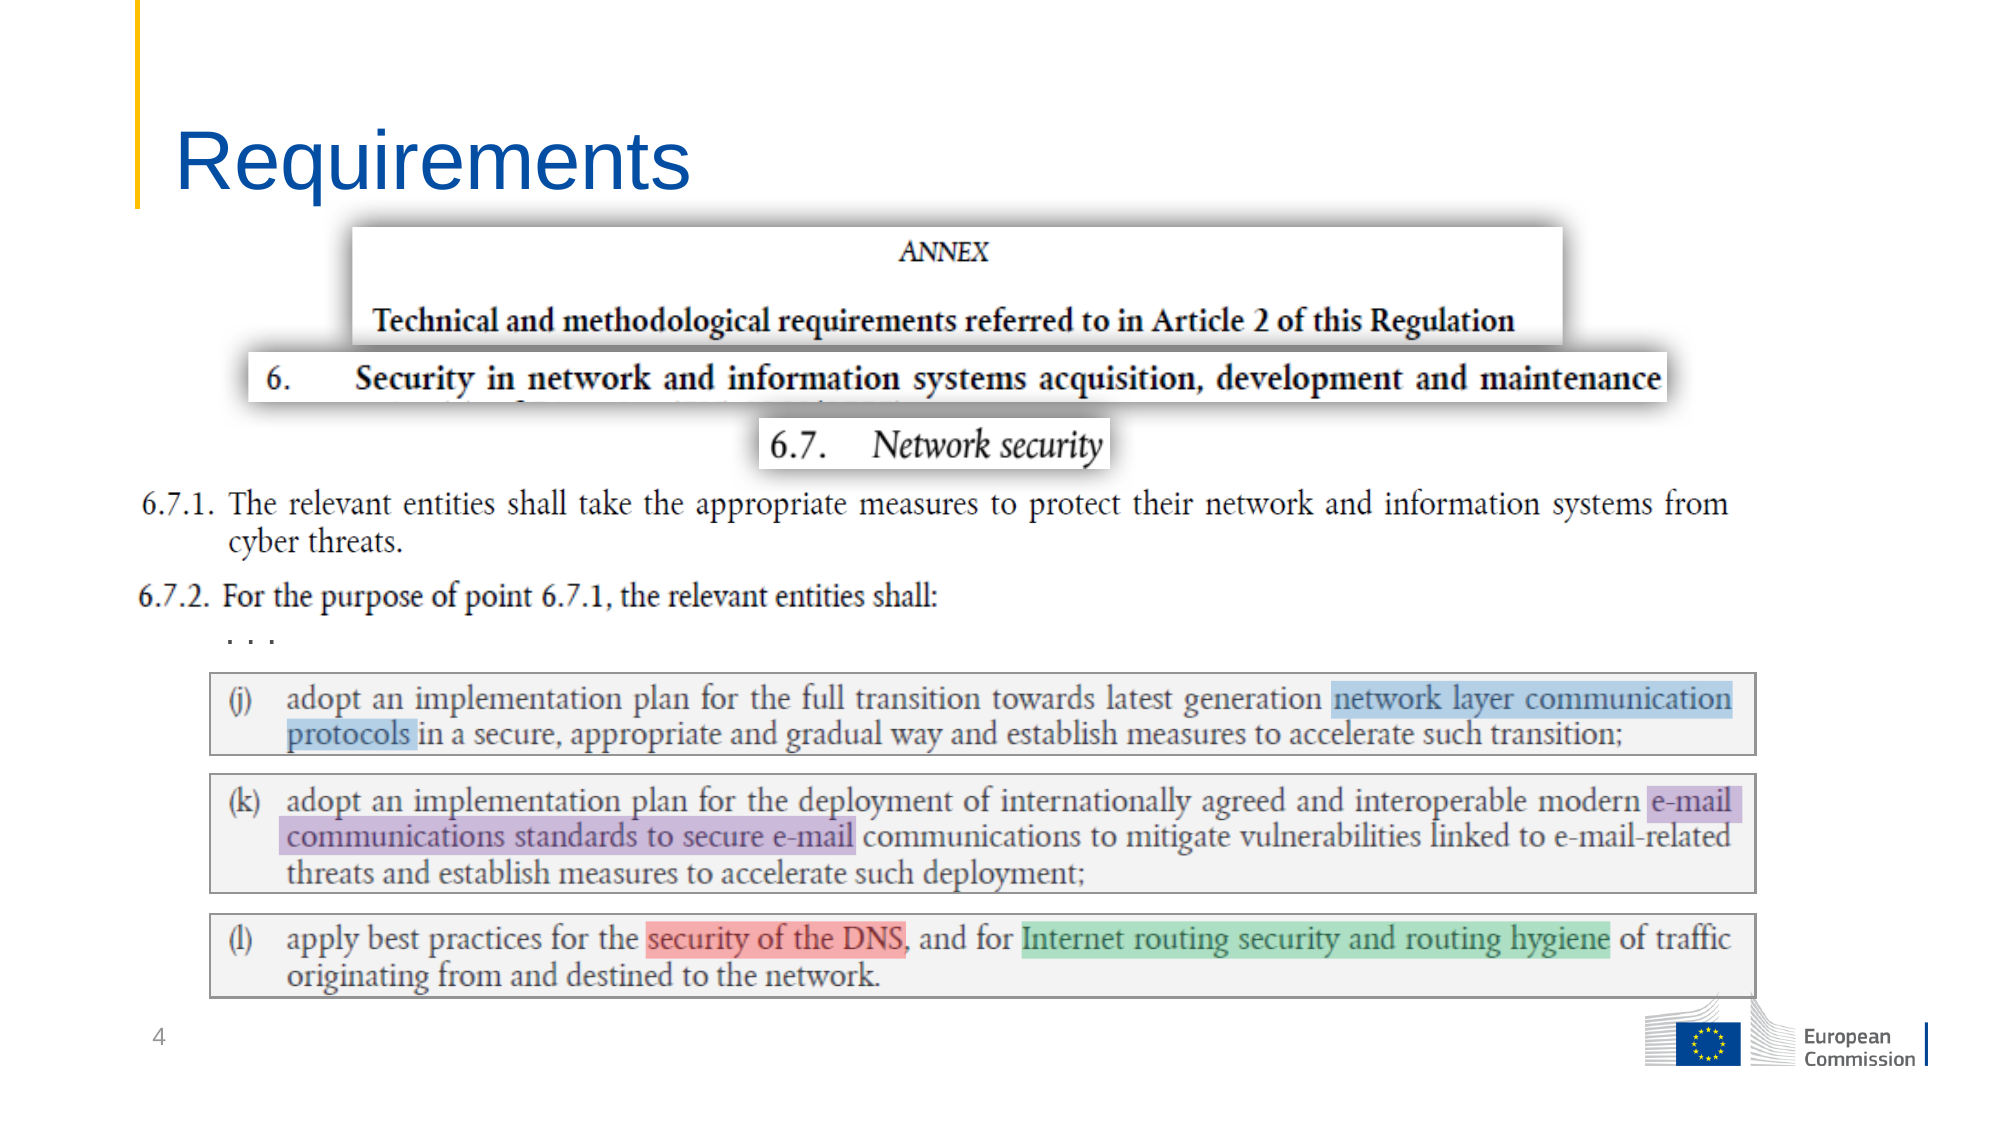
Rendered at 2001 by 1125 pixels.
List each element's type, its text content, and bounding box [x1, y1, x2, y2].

title Requirements [159, 79, 1885, 208]
text_box [1743, 672, 1757, 756]
picture [127, 484, 1742, 567]
picture [119, 572, 1693, 623]
picture [759, 418, 1110, 469]
picture [352, 227, 1563, 345]
text_box [1743, 913, 1757, 999]
text_box [1743, 773, 1757, 894]
picture [248, 352, 1667, 402]
slide_number 4 [137, 1005, 588, 1066]
text_box . . . [209, 623, 532, 660]
picture [209, 669, 1928, 1066]
